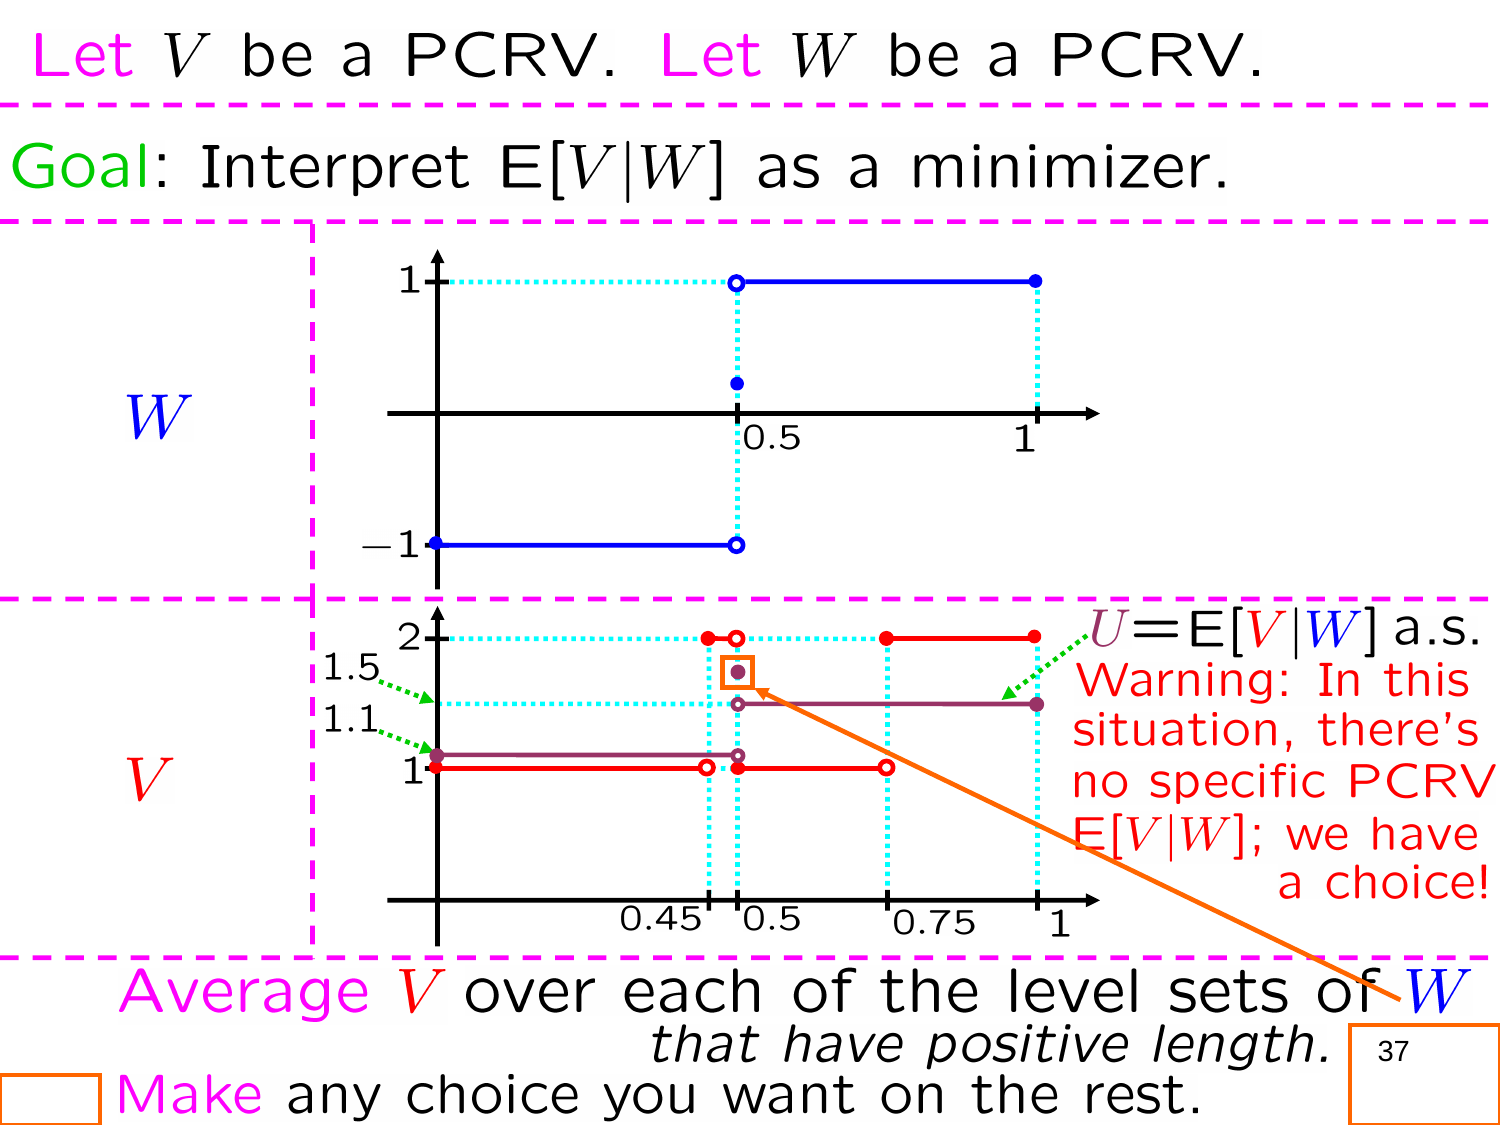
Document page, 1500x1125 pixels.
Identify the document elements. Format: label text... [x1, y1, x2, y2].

picture [124, 394, 194, 442]
text_box [732, 379, 742, 389]
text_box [1132, 603, 1479, 660]
picture [402, 756, 424, 784]
picture [199, 137, 1227, 206]
text_box [702, 633, 714, 644]
picture [649, 1024, 1328, 1073]
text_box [1074, 662, 1496, 899]
text_box [729, 632, 744, 646]
text_box [431, 762, 441, 772]
picture [1014, 424, 1035, 452]
picture [324, 704, 379, 732]
text_box [1349, 1025, 1500, 1125]
picture [362, 529, 420, 559]
text_box [879, 760, 894, 775]
text_box [388, 684, 435, 704]
picture [743, 424, 801, 451]
slide_number 37 [1203, 1024, 1425, 1103]
text_box [431, 538, 441, 548]
text_box [1031, 699, 1042, 710]
picture [324, 652, 379, 682]
text_box [1029, 631, 1039, 642]
picture [743, 905, 801, 932]
picture [34, 29, 616, 80]
picture [124, 756, 175, 805]
picture [12, 140, 165, 191]
text_box [1038, 407, 1100, 420]
text_box [1001, 687, 1016, 700]
picture [662, 29, 1262, 80]
text_box [699, 760, 714, 775]
text_box [431, 605, 444, 638]
text_box [754, 688, 1069, 841]
picture [399, 265, 420, 294]
text_box [732, 699, 744, 710]
picture [1049, 909, 1070, 937]
text_box [732, 763, 744, 773]
picture [893, 909, 976, 936]
picture [619, 905, 702, 932]
text_box [431, 750, 443, 761]
text_box [881, 633, 892, 644]
text_box [729, 538, 744, 552]
text_box [732, 750, 744, 761]
text_box [729, 276, 744, 291]
picture [398, 622, 420, 650]
picture [465, 965, 1473, 1016]
picture [117, 968, 448, 1026]
text_box [722, 657, 753, 688]
picture [117, 1074, 1199, 1122]
text_box [1030, 276, 1041, 286]
picture [1089, 609, 1132, 649]
text_box [0, 1074, 100, 1125]
text_box [431, 249, 444, 282]
text_box [391, 735, 434, 754]
